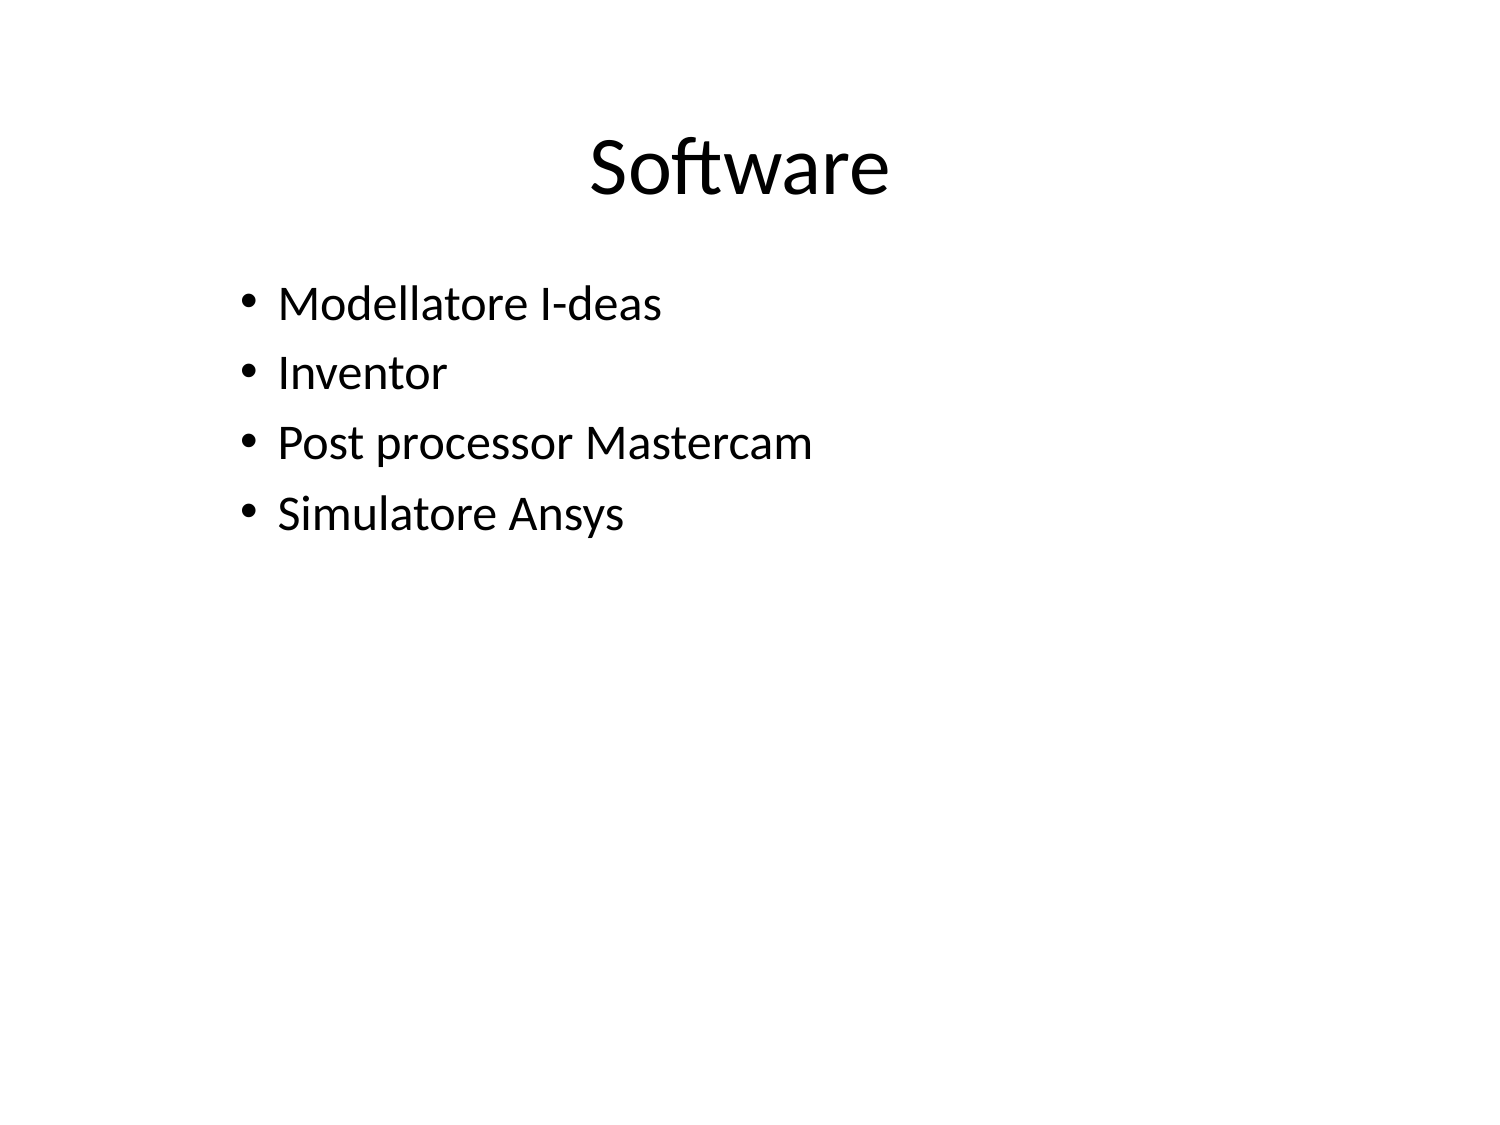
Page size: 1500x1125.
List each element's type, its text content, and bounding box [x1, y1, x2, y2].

title Software [75, 45, 1425, 233]
list Modellatore I-deas Inventor Post processor Mastercam Simulatore Ansys [75, 262, 1425, 1005]
